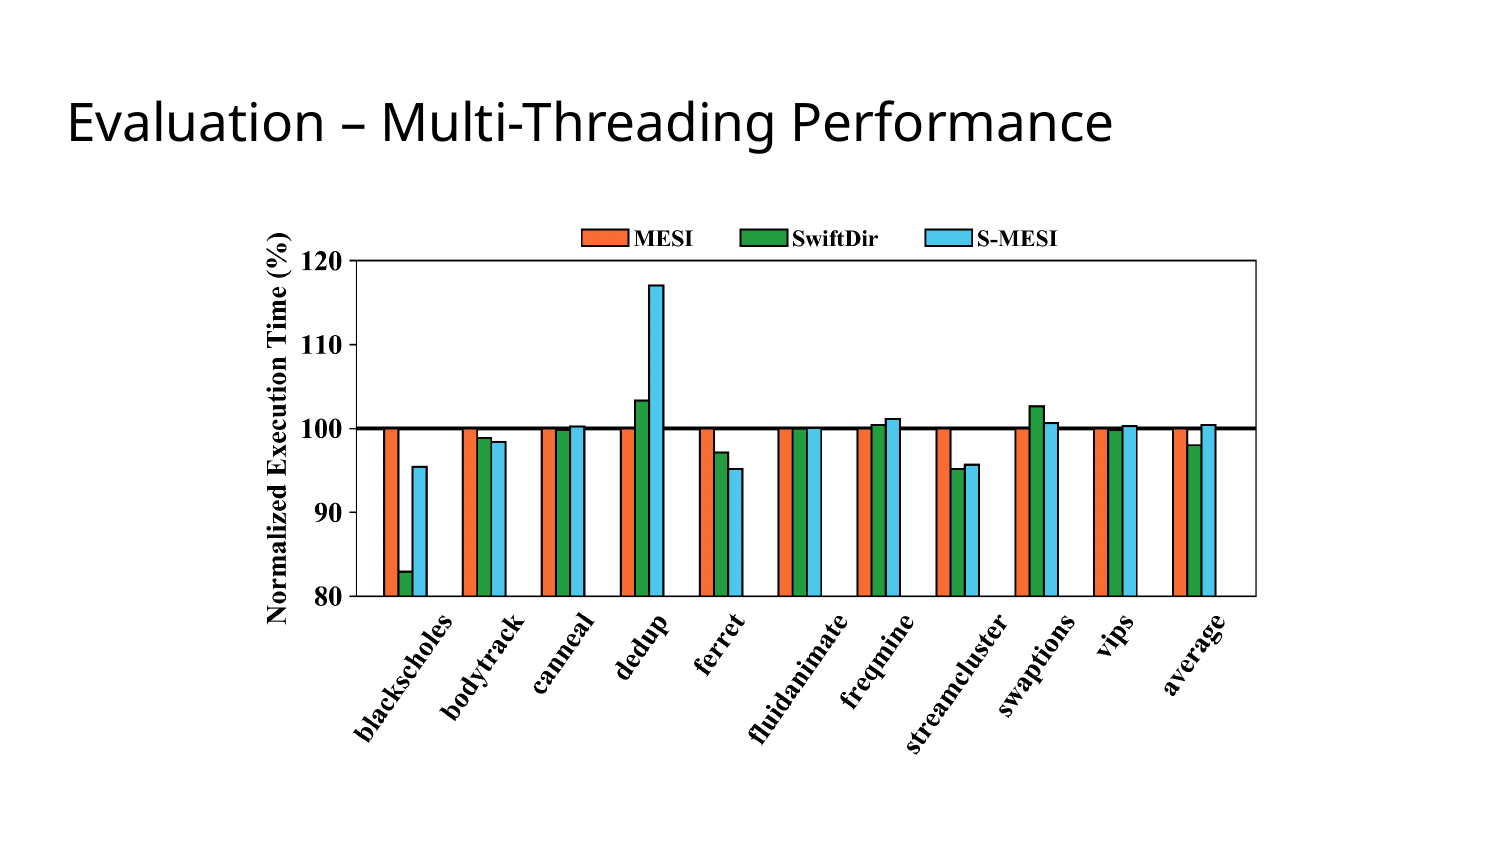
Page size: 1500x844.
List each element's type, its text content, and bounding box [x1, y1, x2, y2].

title Evaluation – Multi-Threading Performance [51, 72, 1449, 167]
picture [265, 228, 1257, 756]
